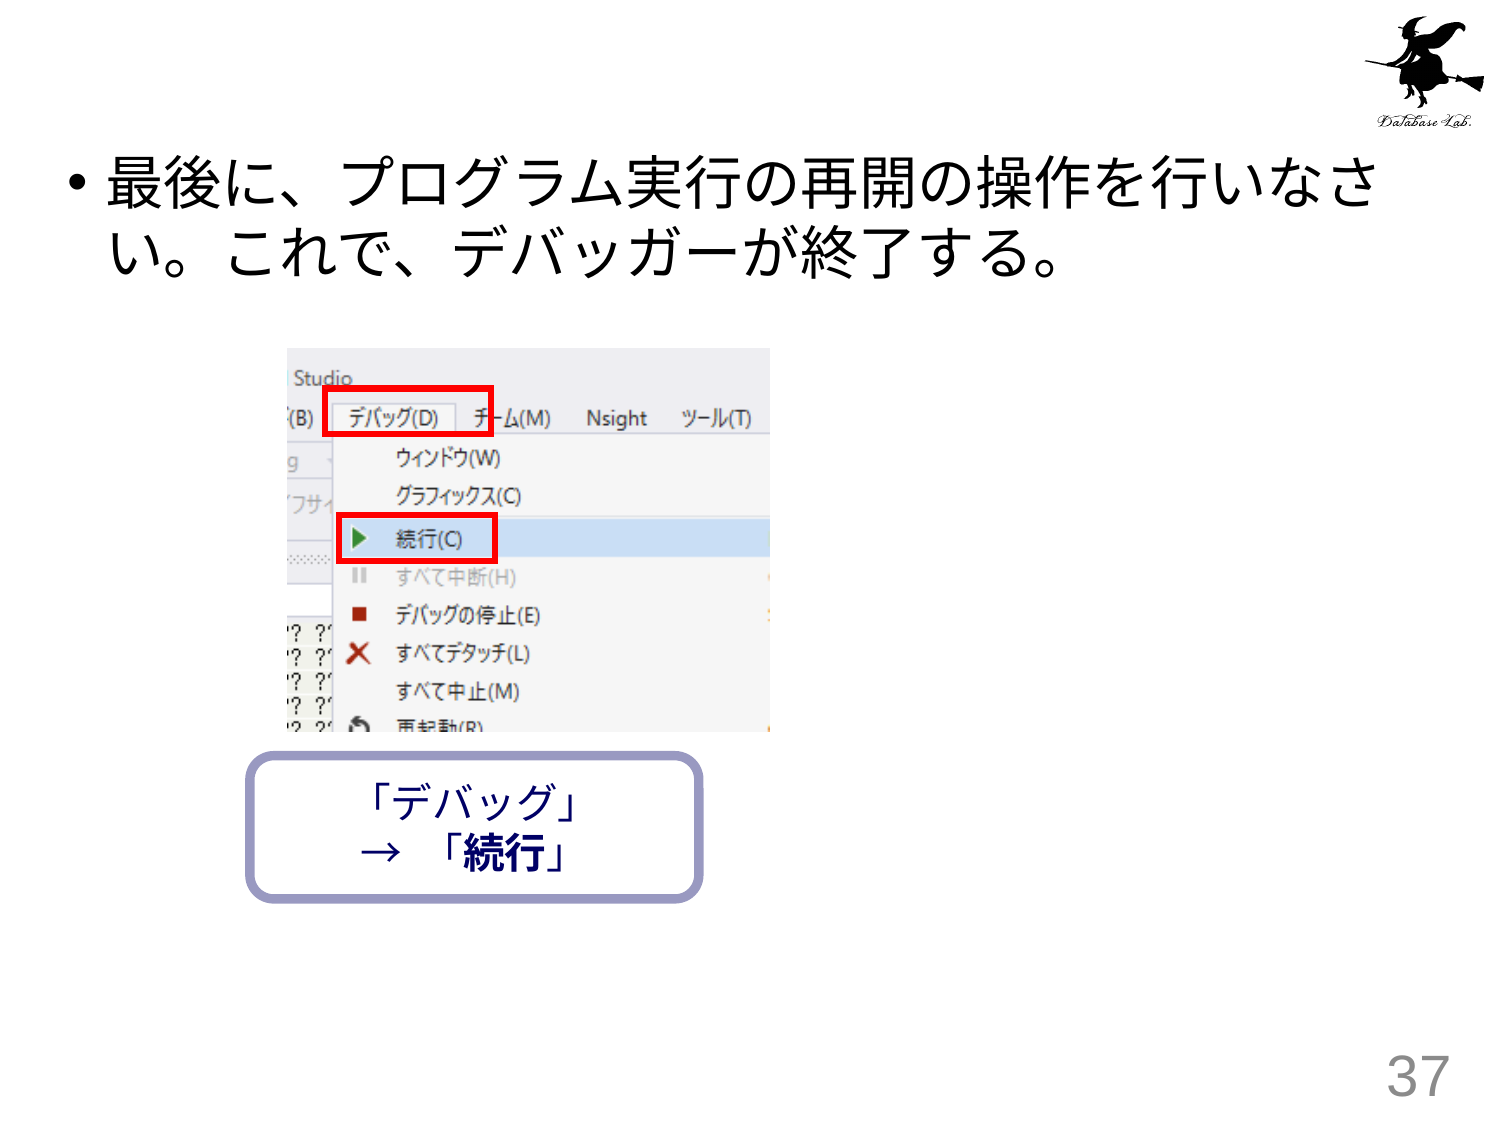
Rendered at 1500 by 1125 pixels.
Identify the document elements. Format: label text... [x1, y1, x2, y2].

text_box 「デバッグ」 → 「続行」 [248, 754, 700, 900]
picture [287, 348, 770, 733]
slide_number 37 [1129, 1042, 1467, 1103]
picture [1362, 14, 1486, 130]
list 最後に、プログラム実行の再開の操作を行いなさい。これで、デバッガーが終了する。 [52, 138, 1441, 1014]
